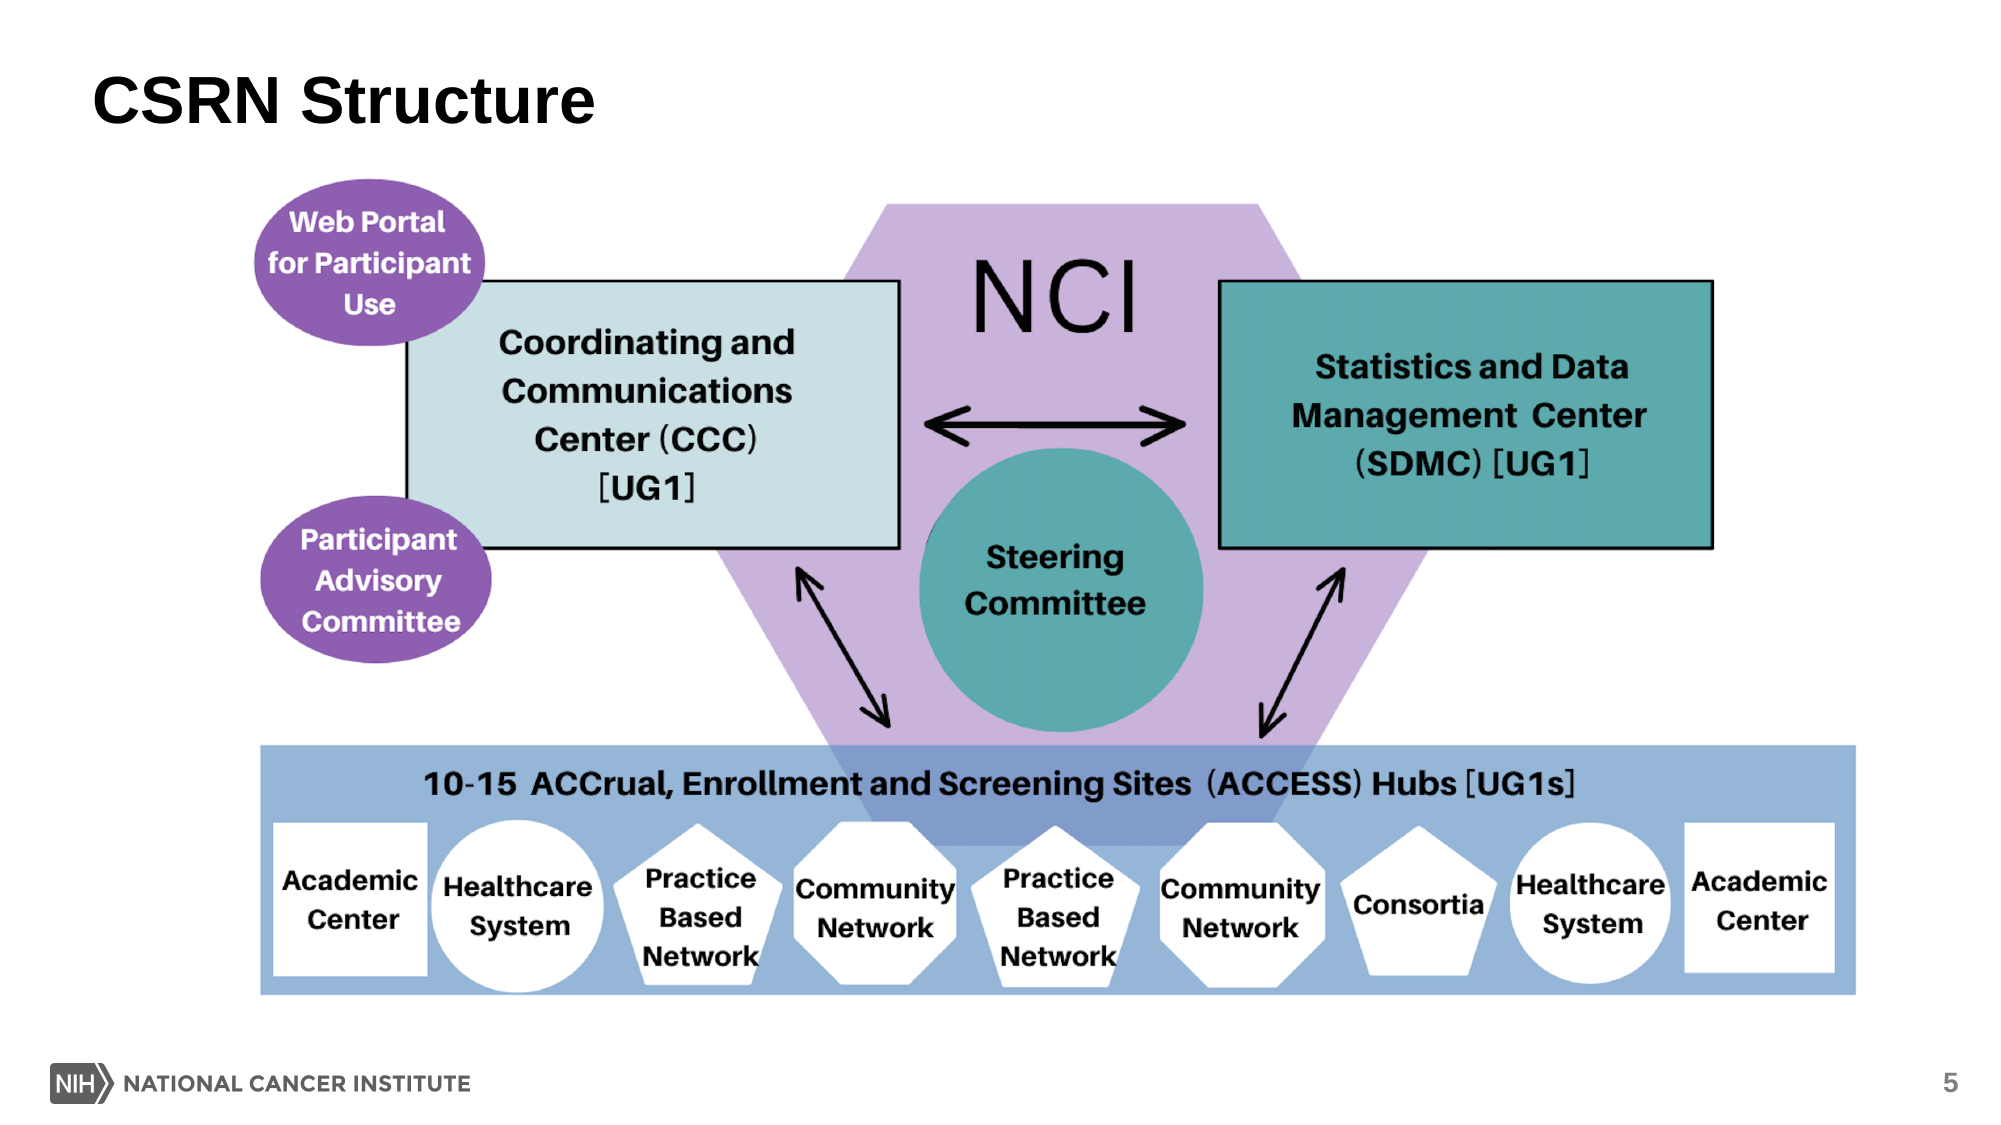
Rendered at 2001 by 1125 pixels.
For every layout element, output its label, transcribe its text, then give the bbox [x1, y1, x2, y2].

picture [216, 173, 1893, 1057]
picture [50, 1063, 470, 1104]
title CSRN Structure [92, 68, 1908, 138]
